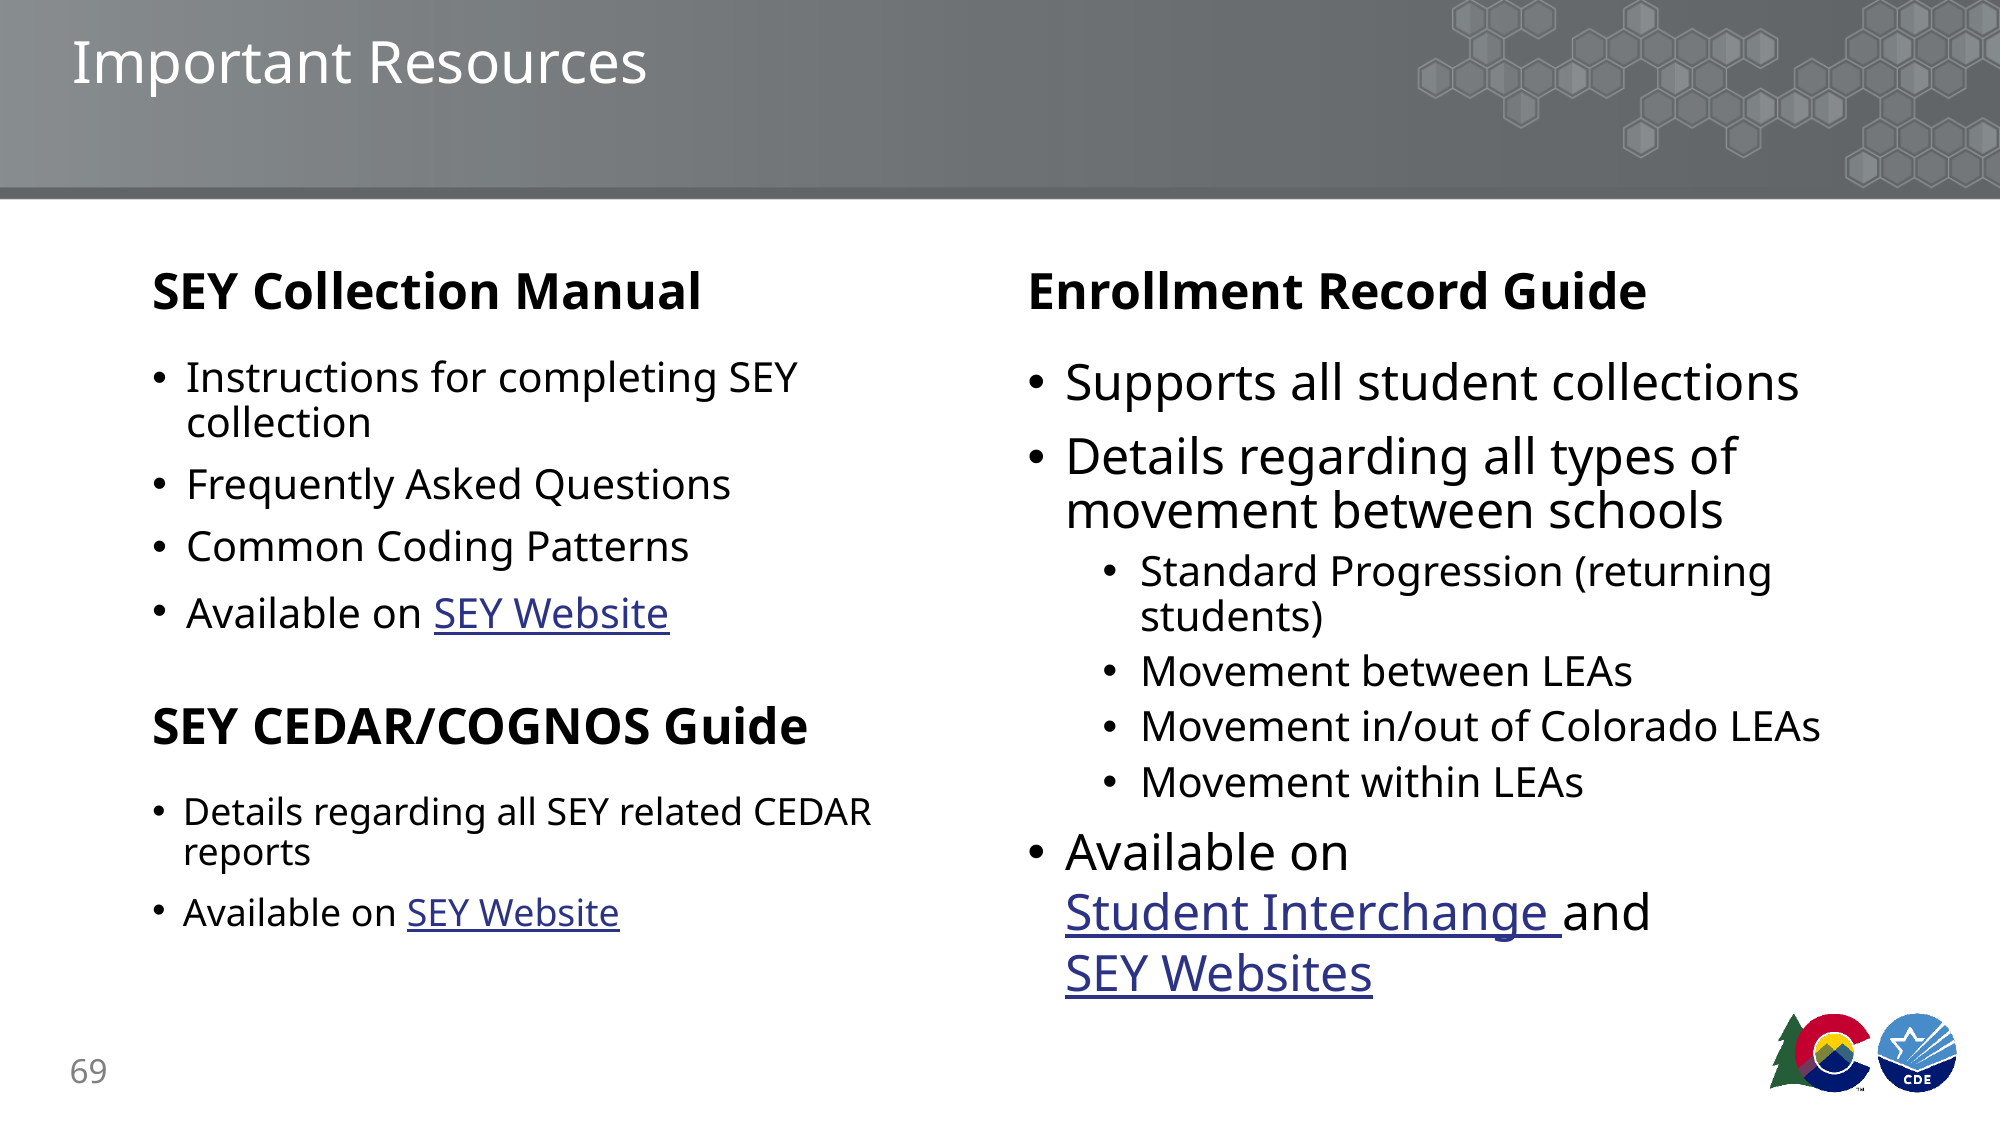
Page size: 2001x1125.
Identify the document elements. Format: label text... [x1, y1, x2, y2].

list SEY Collection Manual [137, 259, 988, 349]
list Supports all student collections Details regarding all types of movement between schools Standard Progression (returning students) Movement between LEAs Movement in/out of Colorado LEAs Movement within LEAs Available on Student Interchange and SEY Websites [1012, 349, 1863, 944]
slide_number 69 [54, 1042, 505, 1103]
list Instructions for completing SEY collection Frequently Asked Questions Common Coding Patterns Available on SEY Website [137, 349, 988, 650]
text_box SEY CEDAR/COGNOS Guide [137, 693, 988, 785]
text_box Details regarding all SEY related CEDAR reports Available on SEY Website [137, 785, 988, 944]
picture [1768, 1012, 1957, 1093]
list Enrollment Record Guide [1012, 258, 1863, 349]
title Important Resources [72, 33, 1396, 182]
